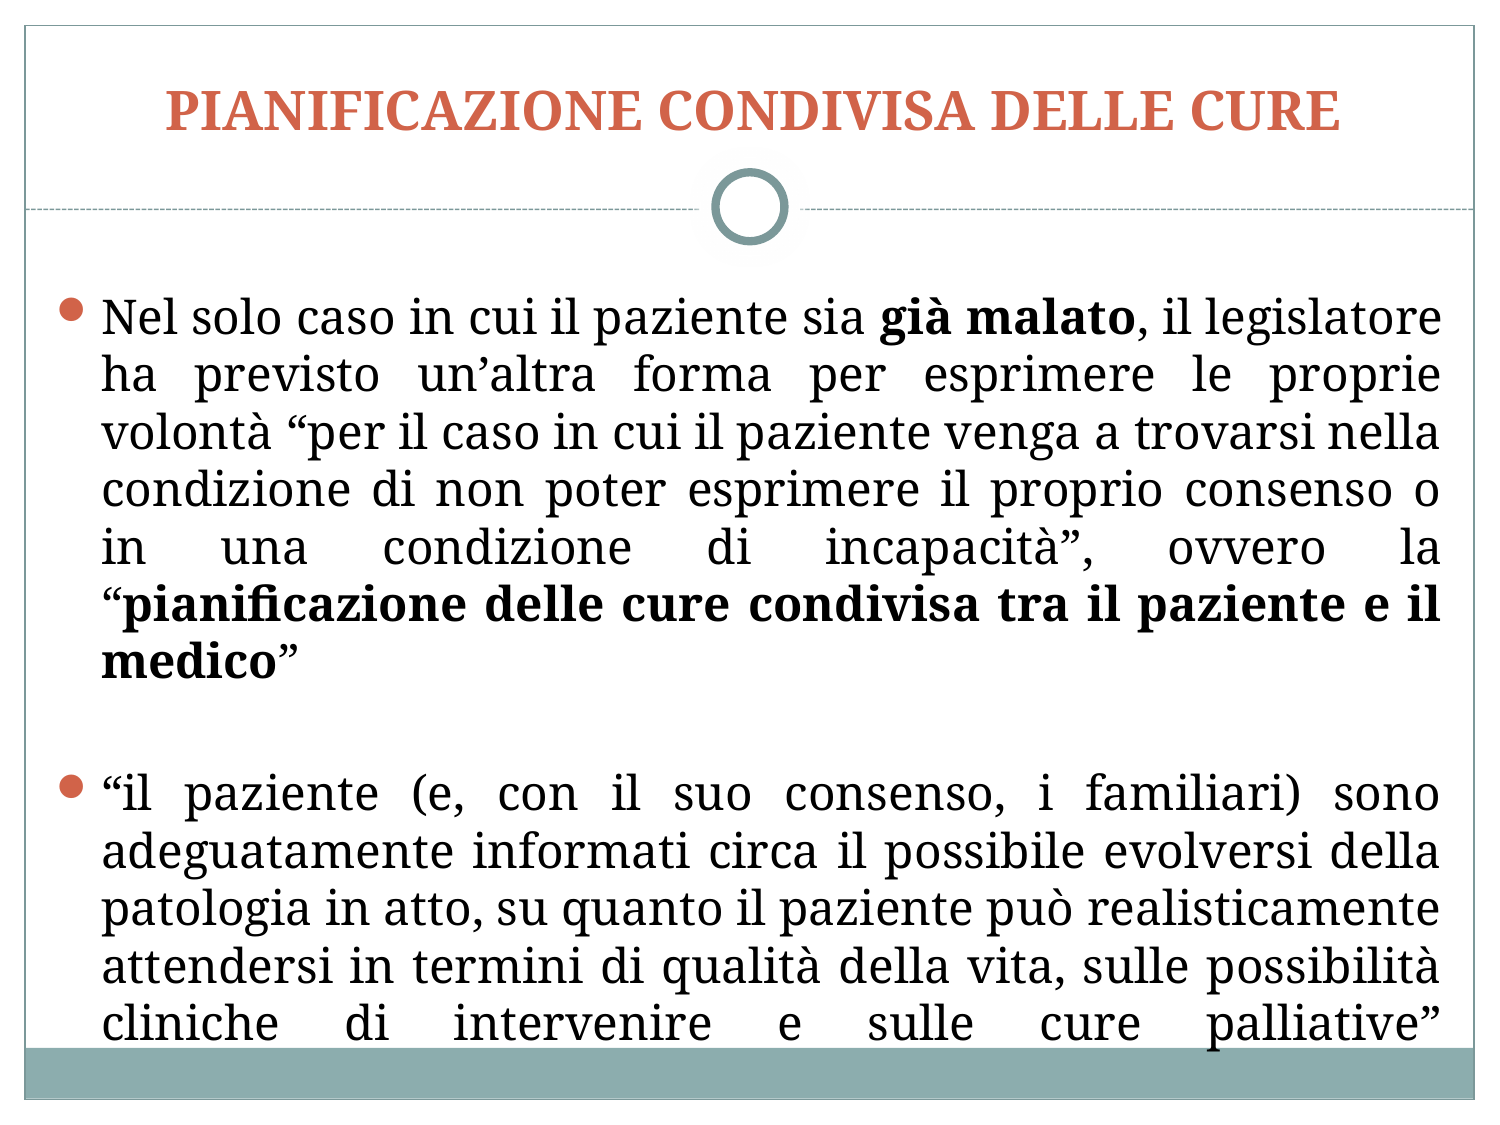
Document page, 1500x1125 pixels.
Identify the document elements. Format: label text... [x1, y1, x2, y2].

title PIANIFICAZIONE CONDIVISA DELLE CURE [29, 24, 1479, 149]
text_box Nel solo caso in cui il paziente sia già malato, il legislatore ha previsto un’altra forma per esprimere le proprie volontà “per il caso in cui il paziente venga a trovarsi nella condizione di non poter esprimere il proprio consenso o in una condizione di incapacità”, ovvero la “pianificazione delle cure condivisa tra il paziente e il medico” “il paziente (e, con il suo consenso, i familiari) sono adeguatamente informati circa il possibile evolversi della patologia in atto, su quanto il paziente può realisticamente attendersi in termini di qualità della vita, sulle possibilità cliniche di intervenire e sulle cure palliative” [41, 278, 1459, 1024]
